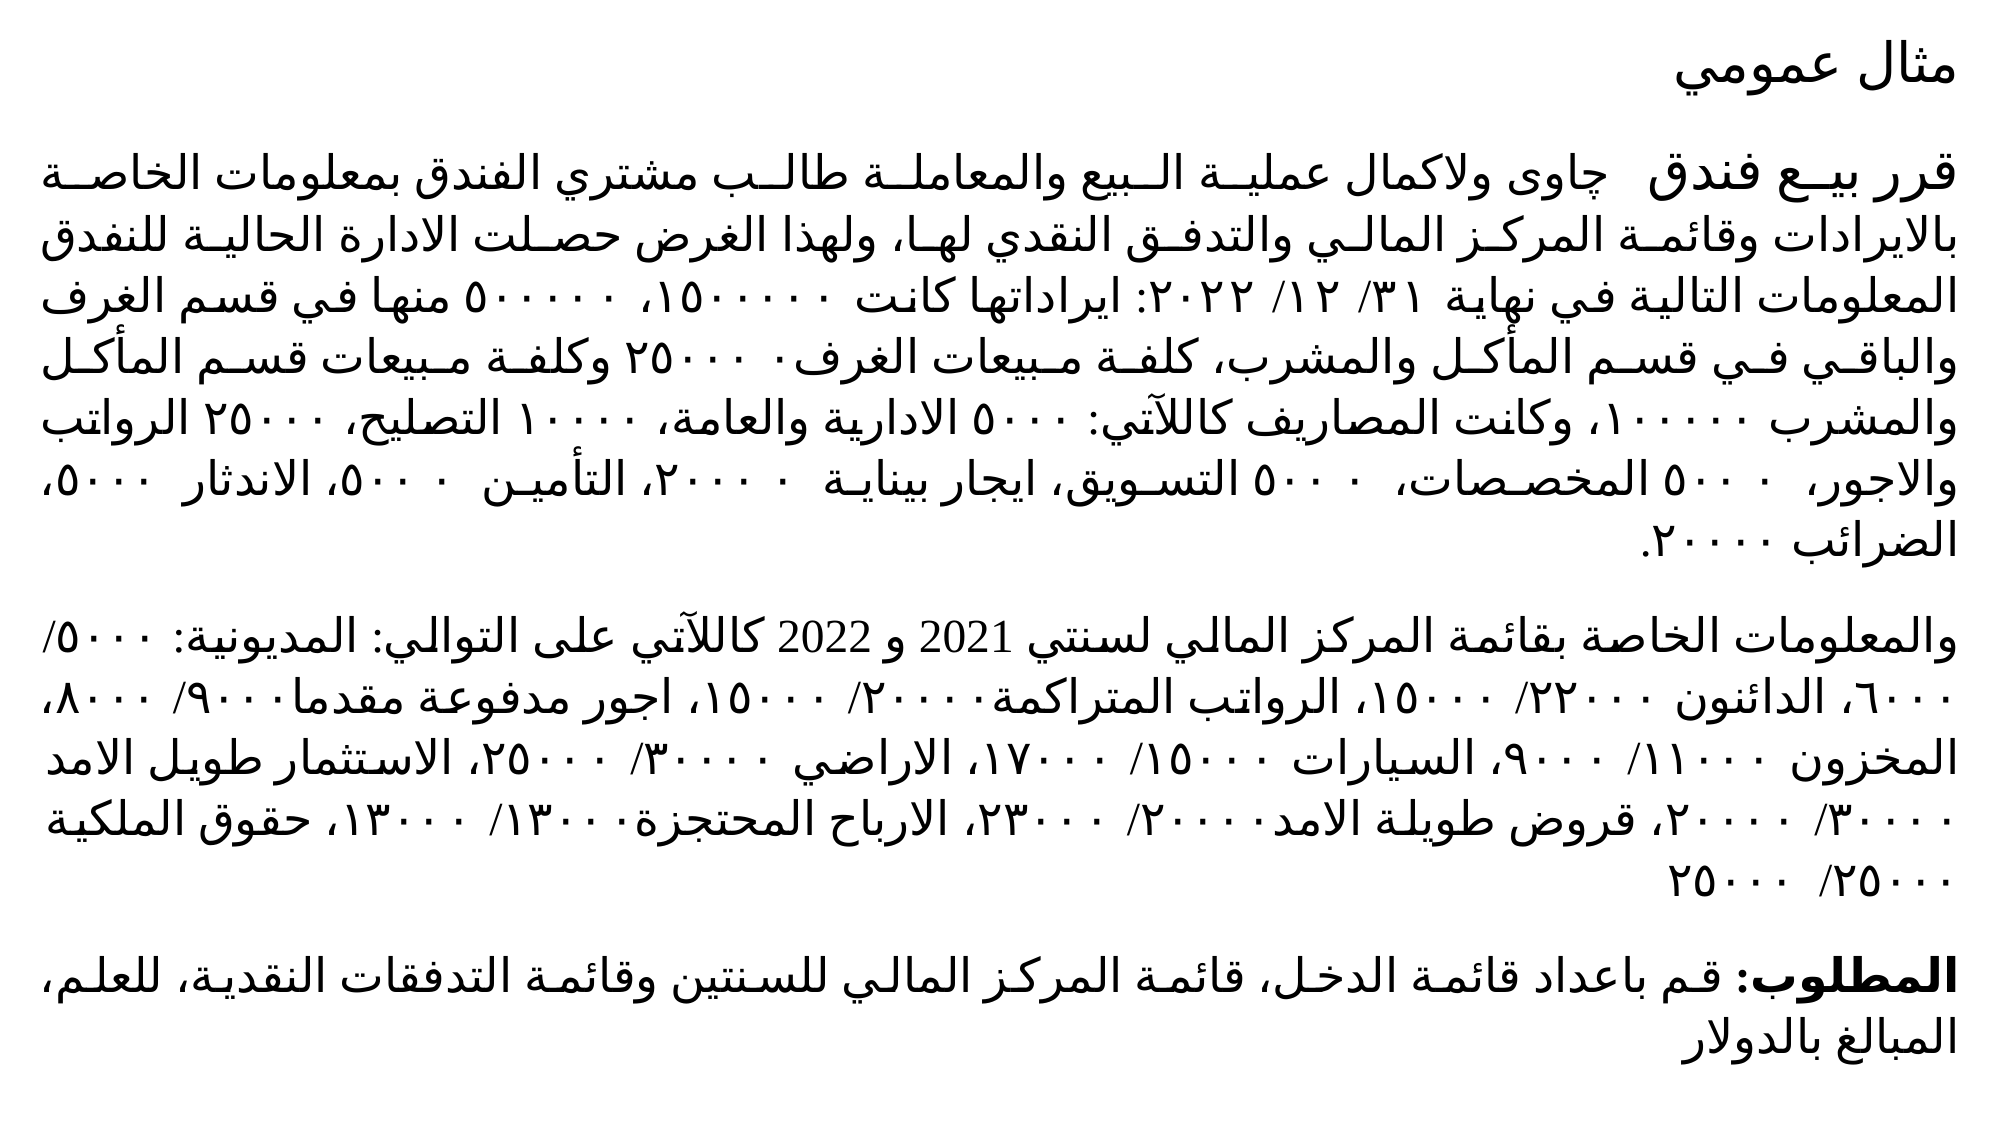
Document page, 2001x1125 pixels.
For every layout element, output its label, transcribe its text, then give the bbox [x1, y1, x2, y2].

list مثال عمومي قرر بيع فندق چاوی ولاكمال عملية البيع والمعاملة طالب مشتري الفندق بمعلومات الخاصة بالايرادات وقائمة المركز المالي والتدفق النقدي لها، ولهذا الغرض حصلت الادارة الحالية للنفدق المعلومات التالية في نهاية ٣١/ ١٢/ ٢٠٢٢: ايراداتها كانت ١٥٠٠٠٠٠، ٥٠٠٠٠٠ منها في قسم الغرف والباقي في قسم المأكل والمشرب، كلفة مبيعات الغرف٢٥٠٠٠٠ وكلفة مبيعات قسم المأكل والمشرب ١٠٠٠٠٠، وكانت المصاريف كاللآتي: ٥٠٠٠ الادارية والعامة، ١٠٠٠٠ التصليح، ٢٥٠٠٠ الرواتب والاجور، ٥٠٠٠ المخصصات، ٥٠٠٠ التسويق، ايجار بيناية ٢٠٠٠٠، التأمين ٥٠٠٠، الاندثار ٥٠٠٠، الضرائب ٢٠٠٠٠. والمعلومات الخاصة بقائمة المركز المالي لسنتي 2021 و 2022 كاللآتي على التوالي: المديونية: ٥٠٠٠/ ٦٠٠٠، الدائنون ٢٢٠٠٠/ ١٥٠٠٠، الرواتب المتراكمة٢٠٠٠٠/ ١٥٠٠٠، اجور مدفوعة مقدما٩٠٠٠/ ٨٠٠٠، المخزون ١١٠٠٠/ ٩٠٠٠، السيارات ١٥٠٠٠/ ١٧٠٠٠، الاراضي ٣٠٠٠٠/ ٢٥٠٠٠، الاستثمار طويل الامد ٣٠٠٠٠/ ٢٠٠٠٠، قروض طويلة الامد٢٠٠٠٠/ ٢٣٠٠٠، الارباح المحتجزة١٣٠٠٠/ ١٣٠٠٠، حقوق الملكية ٢٥٠٠٠/ ٢٥٠٠٠ المطلوب: قم باعداد قائمة الدخل، قائمة المركز المالي للسنتين وقائمة التدفقات النقدية، للعلم، المبالغ بالدولار [25, 15, 1975, 1081]
